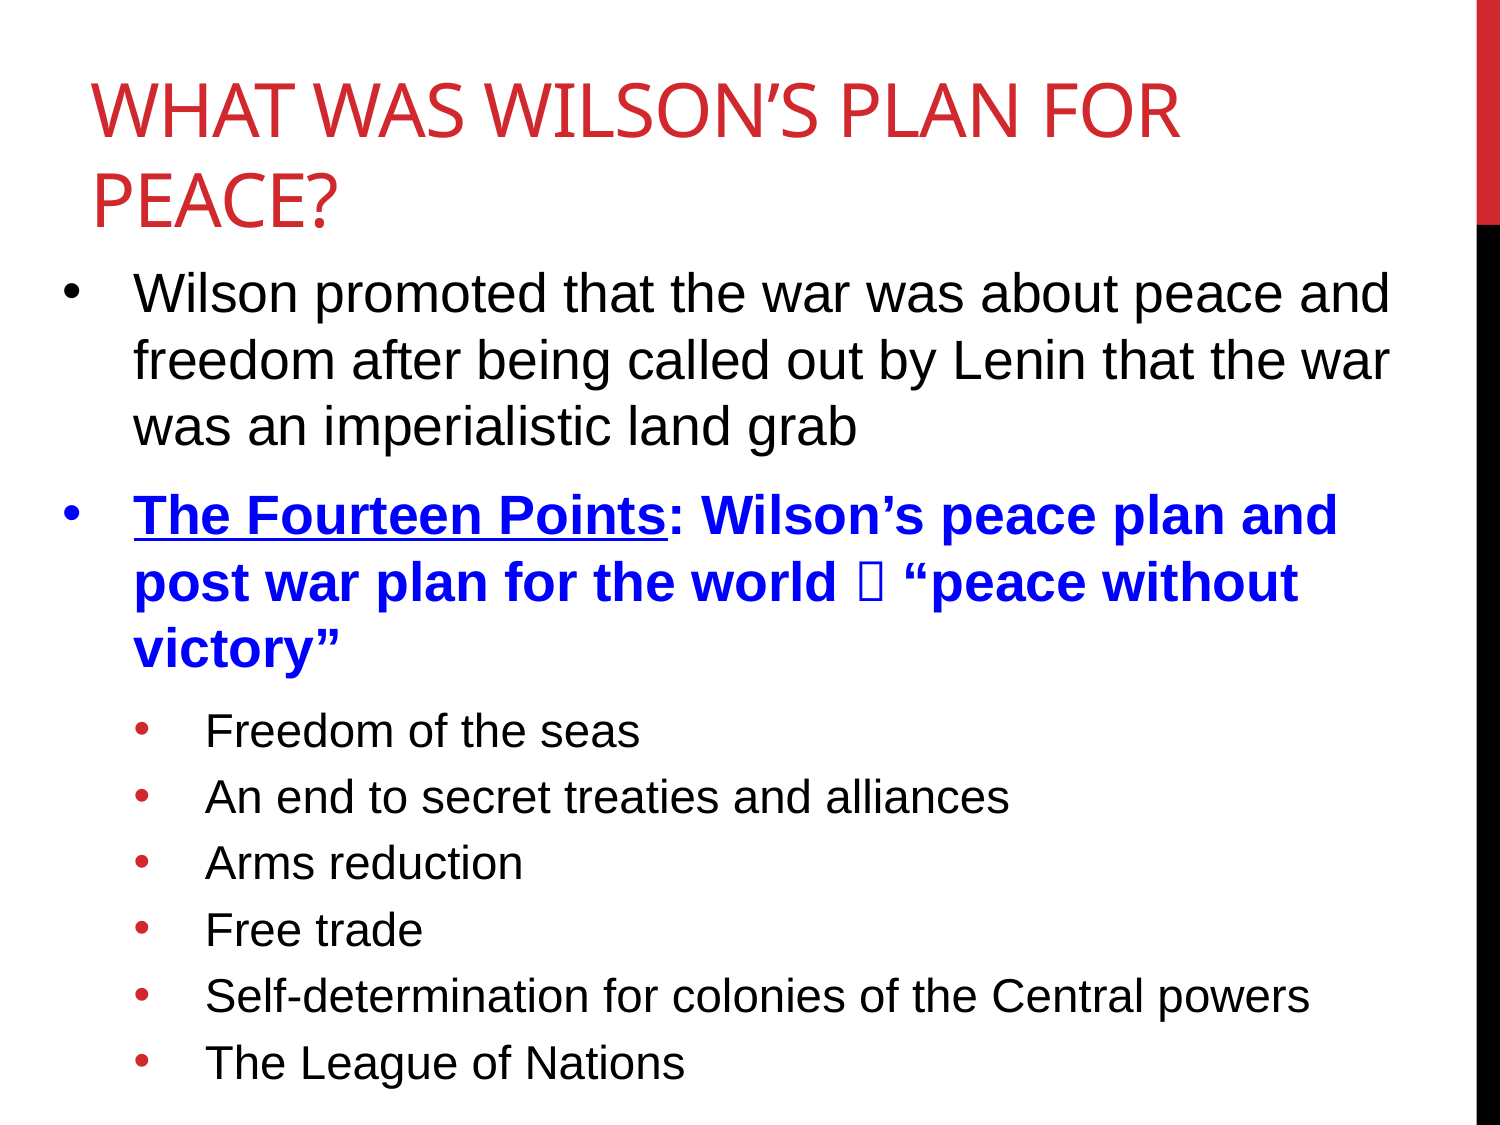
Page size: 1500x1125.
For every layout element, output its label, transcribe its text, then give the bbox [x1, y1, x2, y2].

title What was Wilson’s plan for peace? [75, 25, 1381, 250]
list Wilson promoted that the war was about peace and freedom after being called out by Lenin that the war was an imperialistic land grab The Fourteen Points: Wilson’s peace plan and post war plan for the world  “peace without victory” Freedom of the seas An end to secret treaties and alliances Arms reduction Free trade Self-determination for colonies of the Central powers The League of Nations [47, 250, 1459, 1103]
